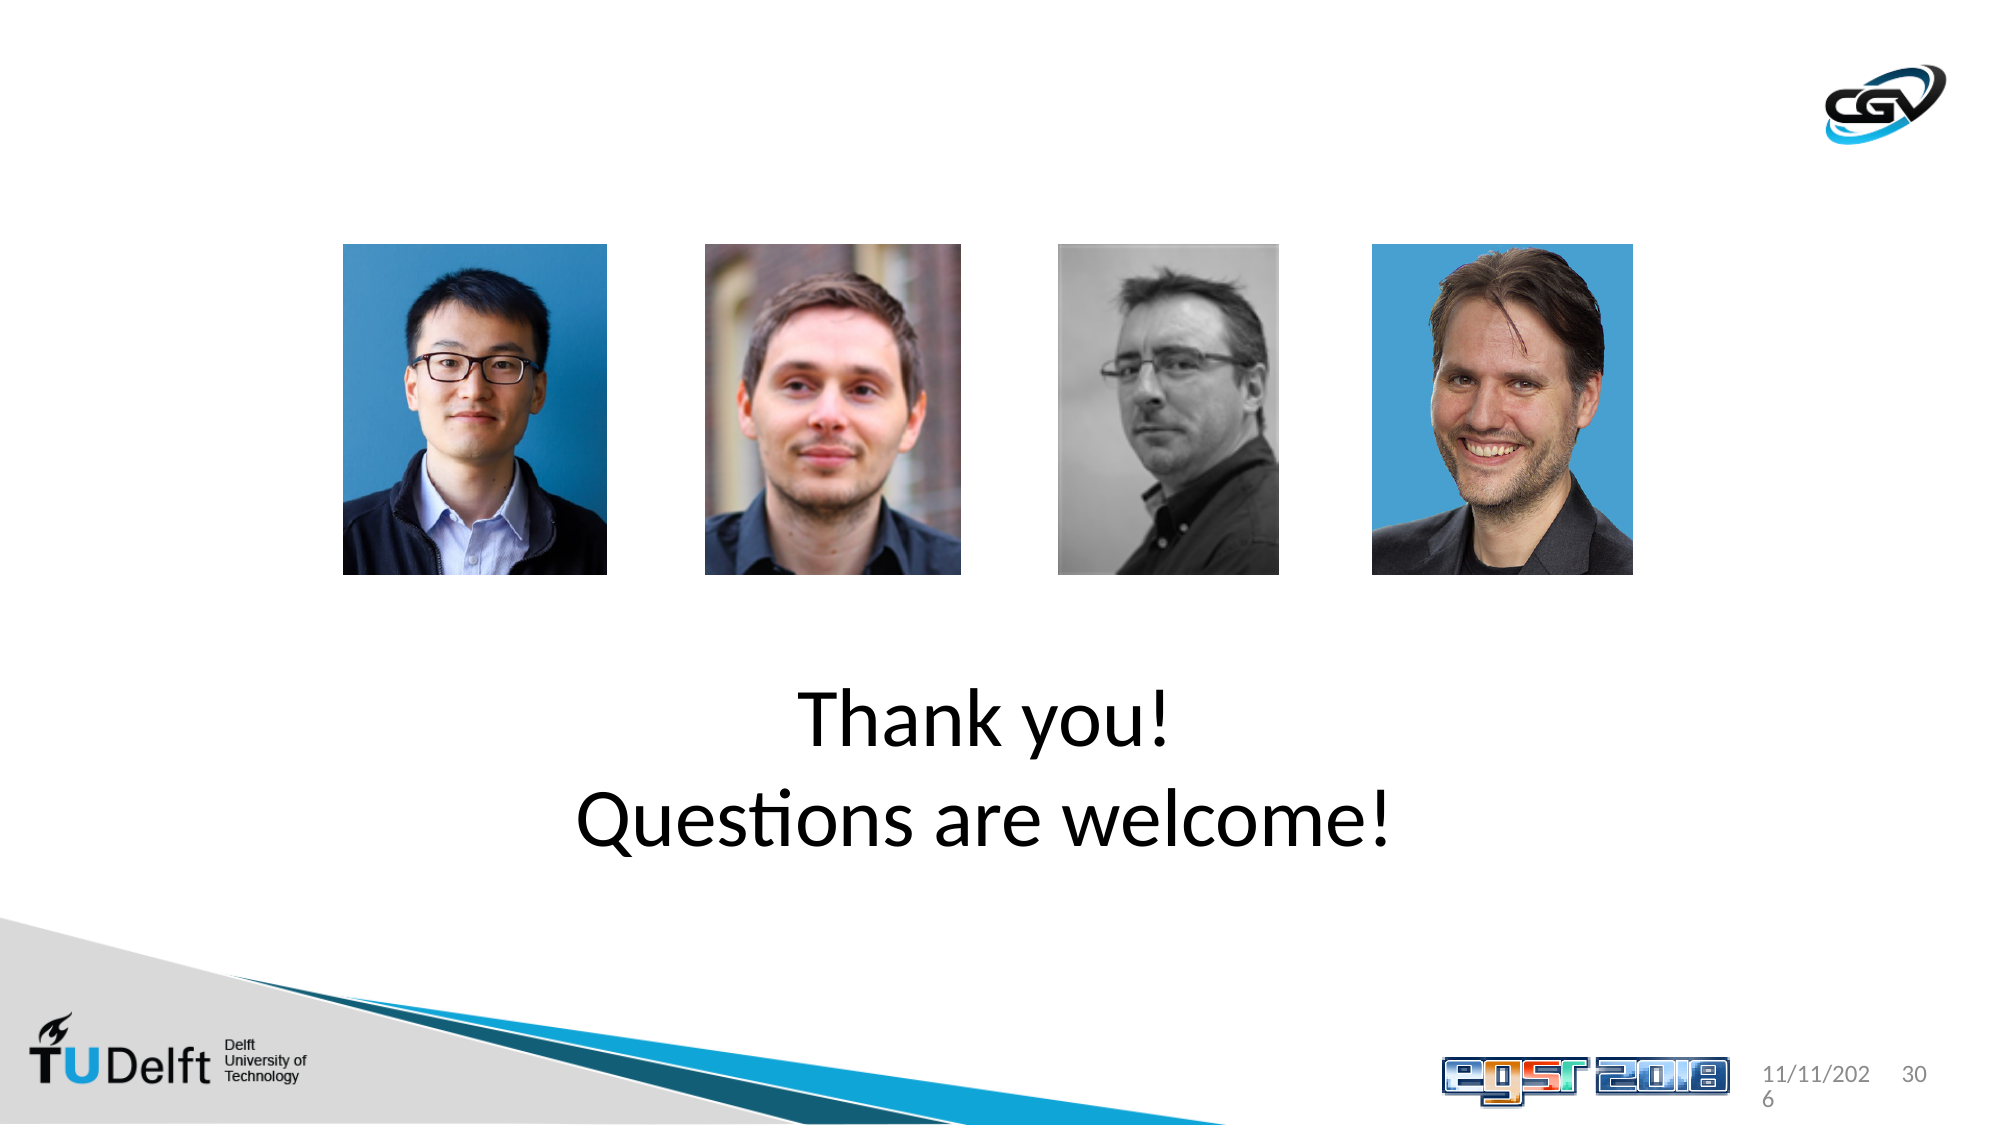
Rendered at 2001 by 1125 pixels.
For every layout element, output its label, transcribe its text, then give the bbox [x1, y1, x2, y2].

text_box Thank you! Questions are welcome! [560, 655, 1411, 871]
picture [0, 0, 2001, 1125]
slide_number 05-Jul-18 [1746, 1042, 1887, 1103]
slide_number 30 [1887, 1042, 1943, 1103]
